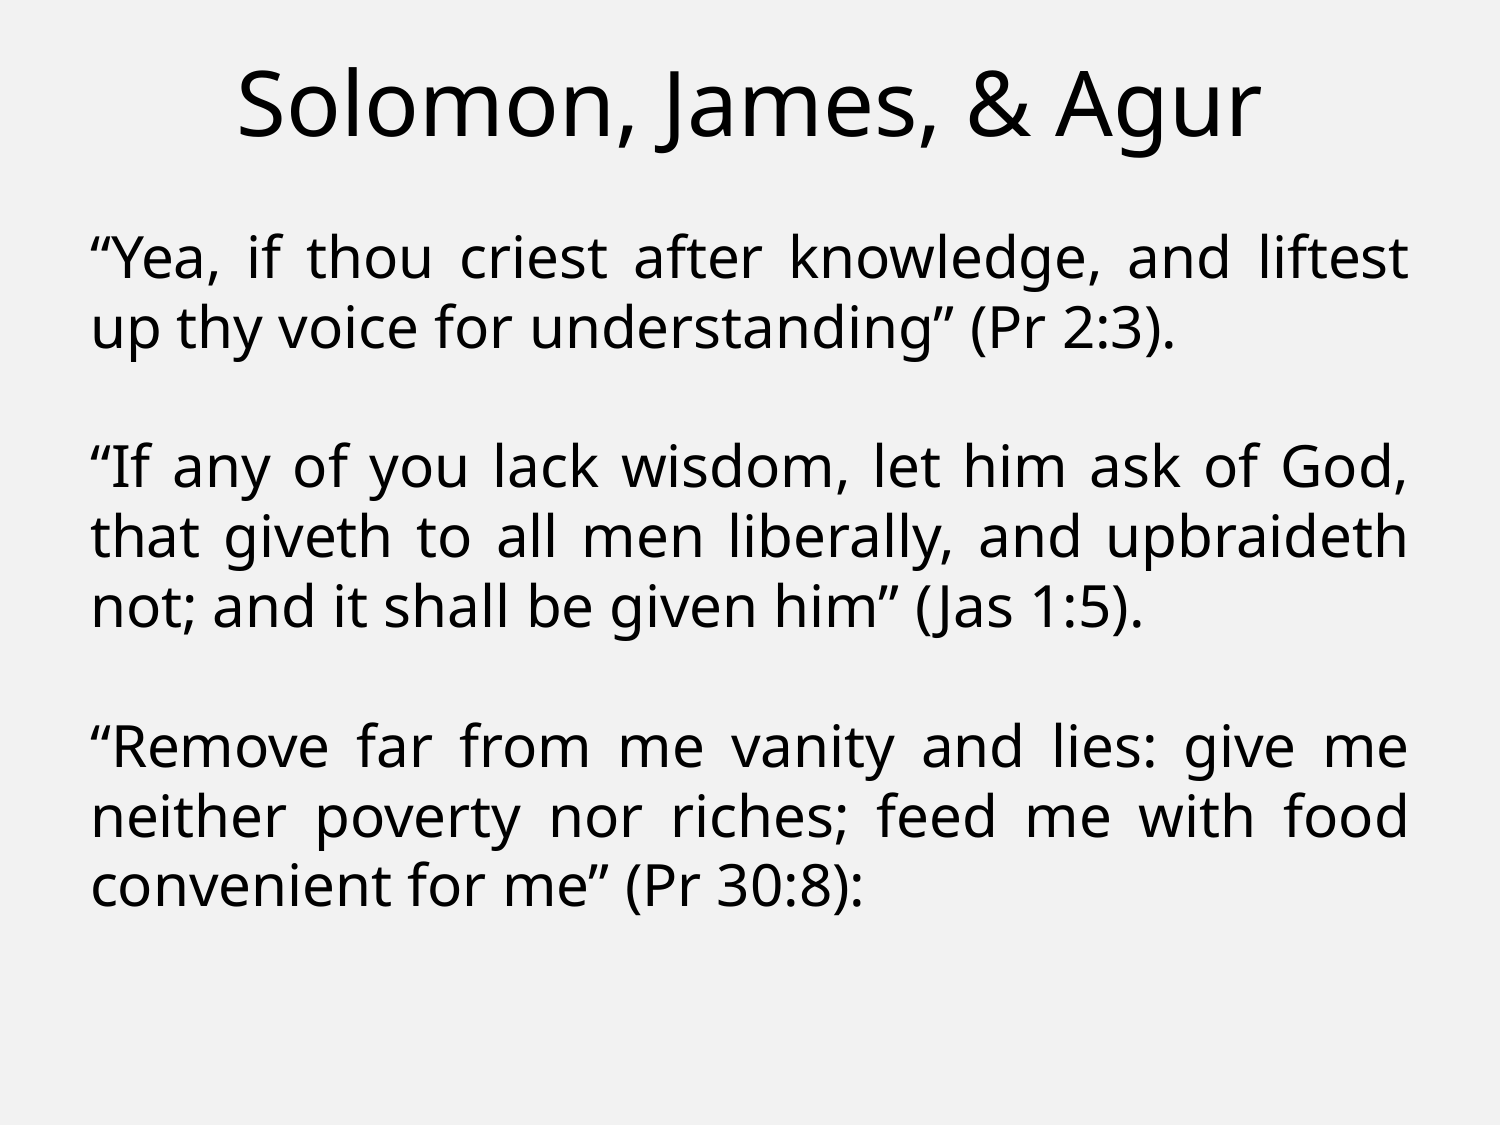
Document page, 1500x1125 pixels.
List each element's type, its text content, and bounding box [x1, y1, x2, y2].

title Solomon, James, & Agur [75, 37, 1425, 163]
list “Yea, if thou criest after knowledge, and liftest up thy voice for understanding” (Pr 2:3). “If any of you lack wisdom, let him ask of God, that giveth to all men liberally, and upbraideth not; and it shall be given him” (Jas 1:5). “Remove far from me vanity and lies: give me neither poverty nor riches; feed me with food convenient for me” (Pr 30:8): [75, 212, 1425, 1038]
